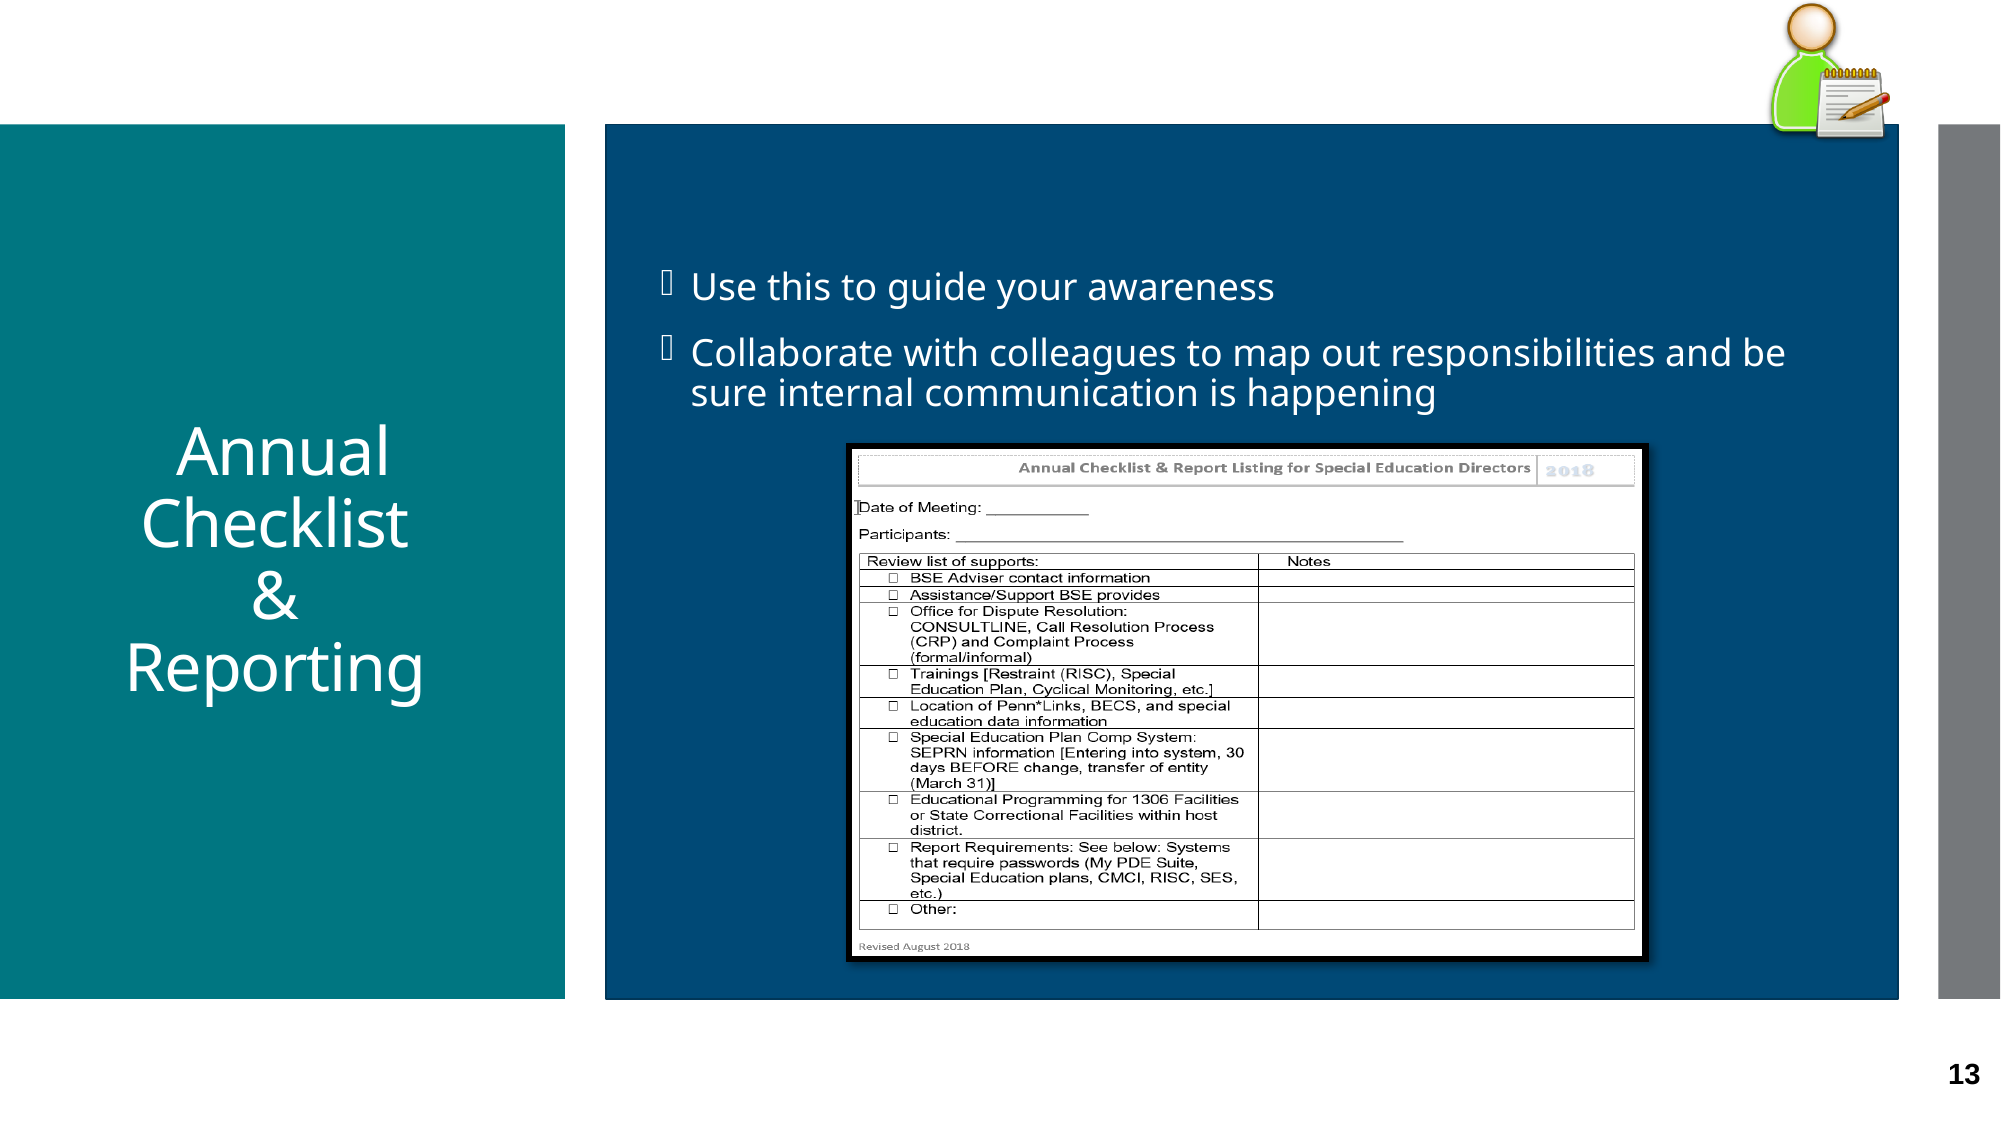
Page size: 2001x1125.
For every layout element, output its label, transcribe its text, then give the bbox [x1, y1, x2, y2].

slide_number 13 [1744, 1042, 1996, 1103]
title Annual Checklist & Reporting [41, 184, 525, 940]
picture [1760, 0, 1896, 168]
list Use this to guide your awareness Collaborate with colleagues to map out responsibilities and be sure internal communication is happening [645, 157, 1880, 614]
picture [851, 448, 1643, 956]
